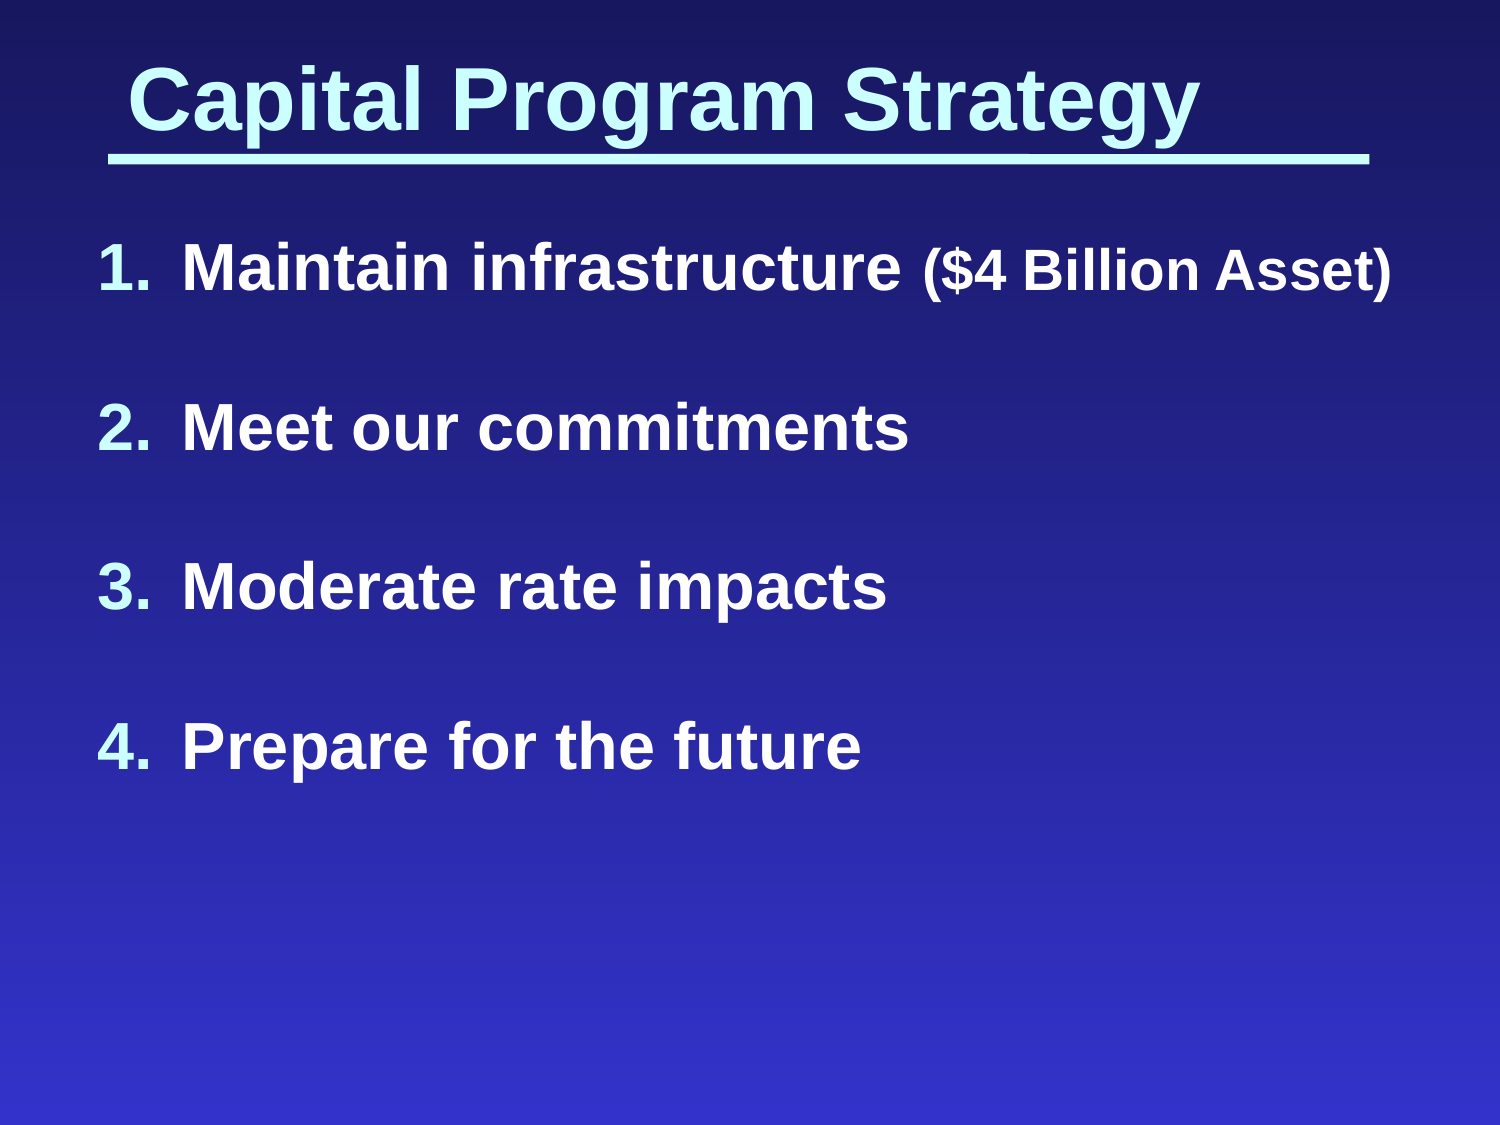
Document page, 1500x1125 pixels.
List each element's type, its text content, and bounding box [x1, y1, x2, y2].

text_box Capital Program Strategy [114, 34, 1215, 155]
text_box Maintain infrastructure ($4 Billion Asset) Meet our commitments Moderate rate impacts Prepare for the future [83, 216, 1461, 790]
